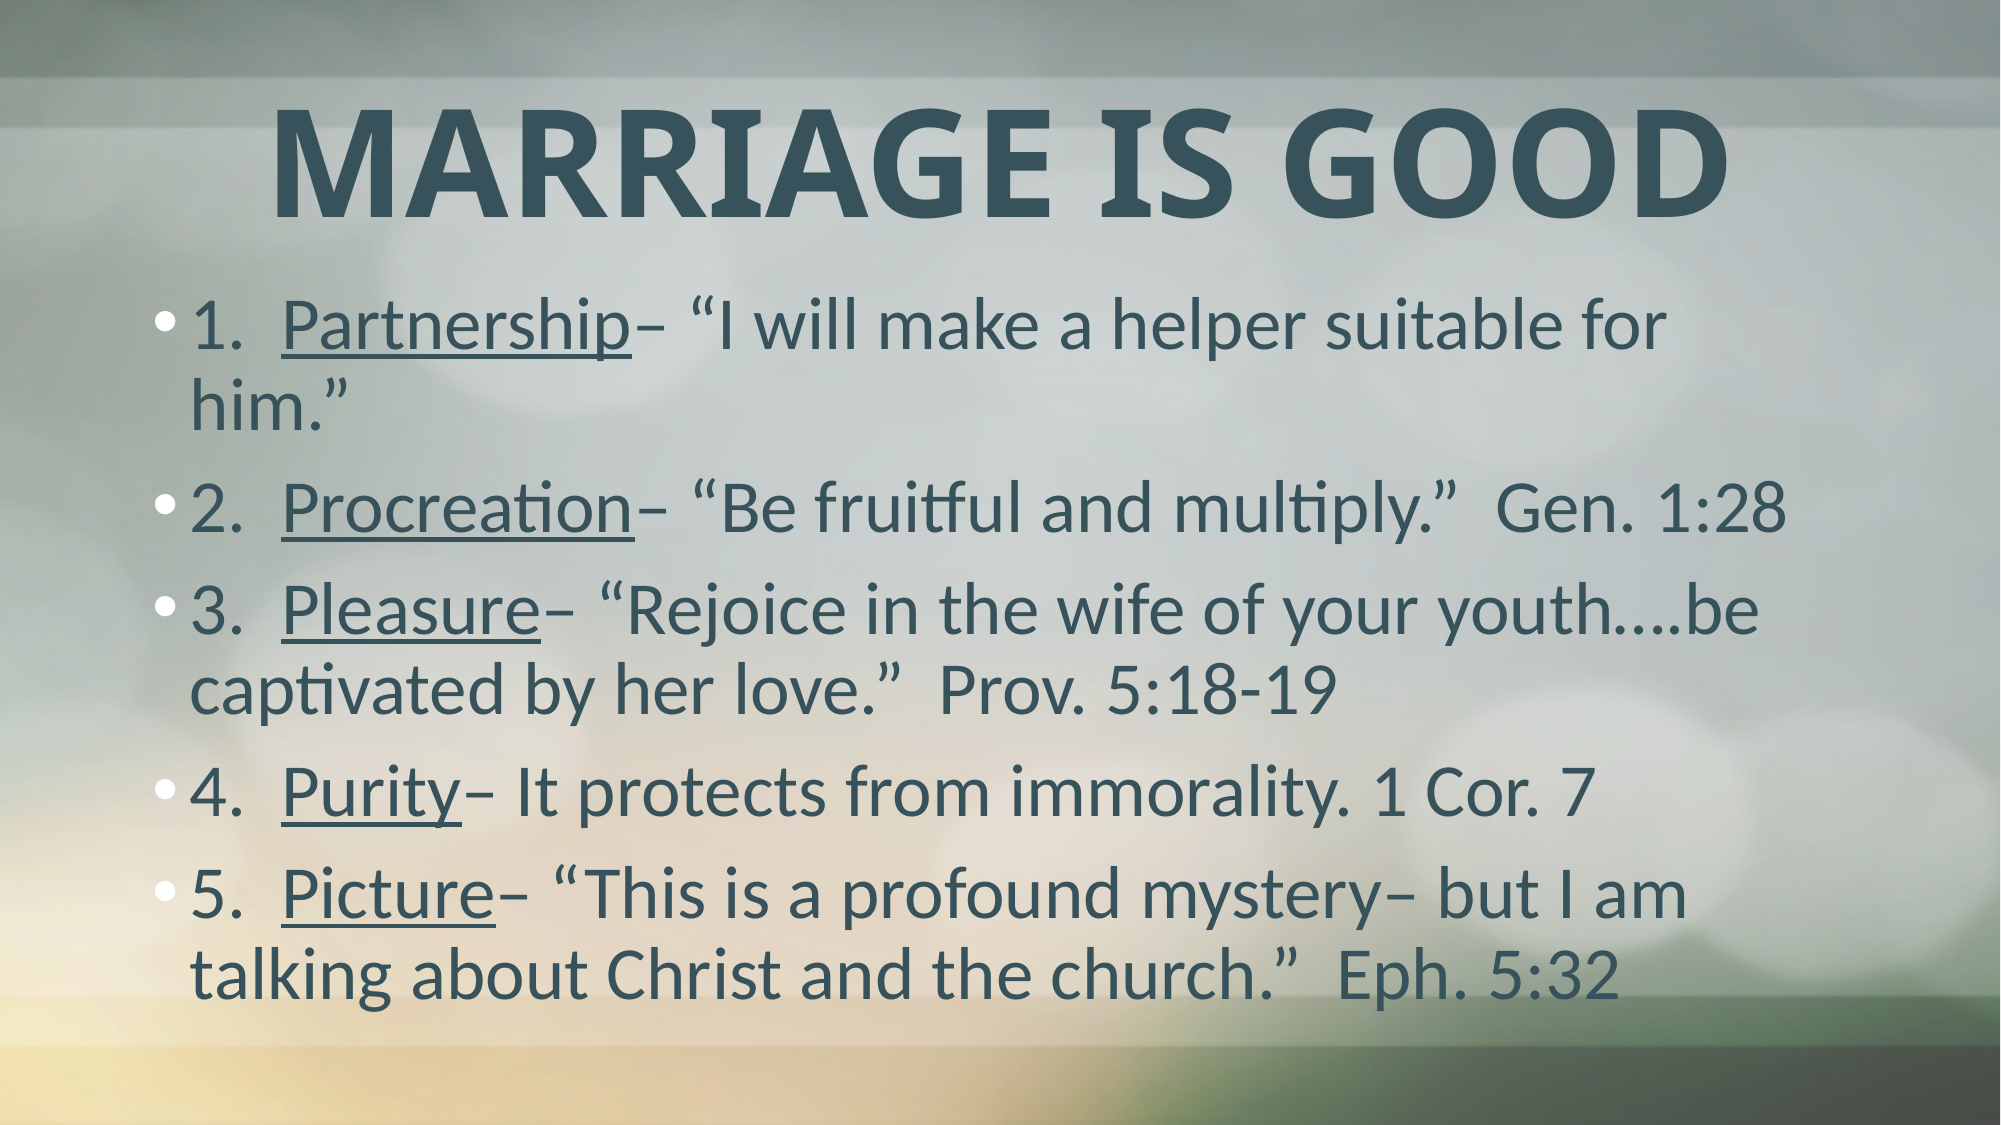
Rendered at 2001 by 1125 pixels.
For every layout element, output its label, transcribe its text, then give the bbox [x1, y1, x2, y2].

picture [0, 0, 2001, 1125]
title MARRIAGE IS GOOD [137, 59, 1863, 277]
list 1. Partnership– “I will make a helper suitable for him.” 2. Procreation– “Be fruitful and multiply.” Gen. 1:28 3. Pleasure– “Rejoice in the wife of your youth….be captivated by her love.” Prov. 5:18-19 4. Purity– It protects from immorality. 1 Cor. 7 5. Picture– “This is a profound mystery– but I am talking about Christ and the church.” Eph. 5:32 [137, 277, 1863, 1066]
